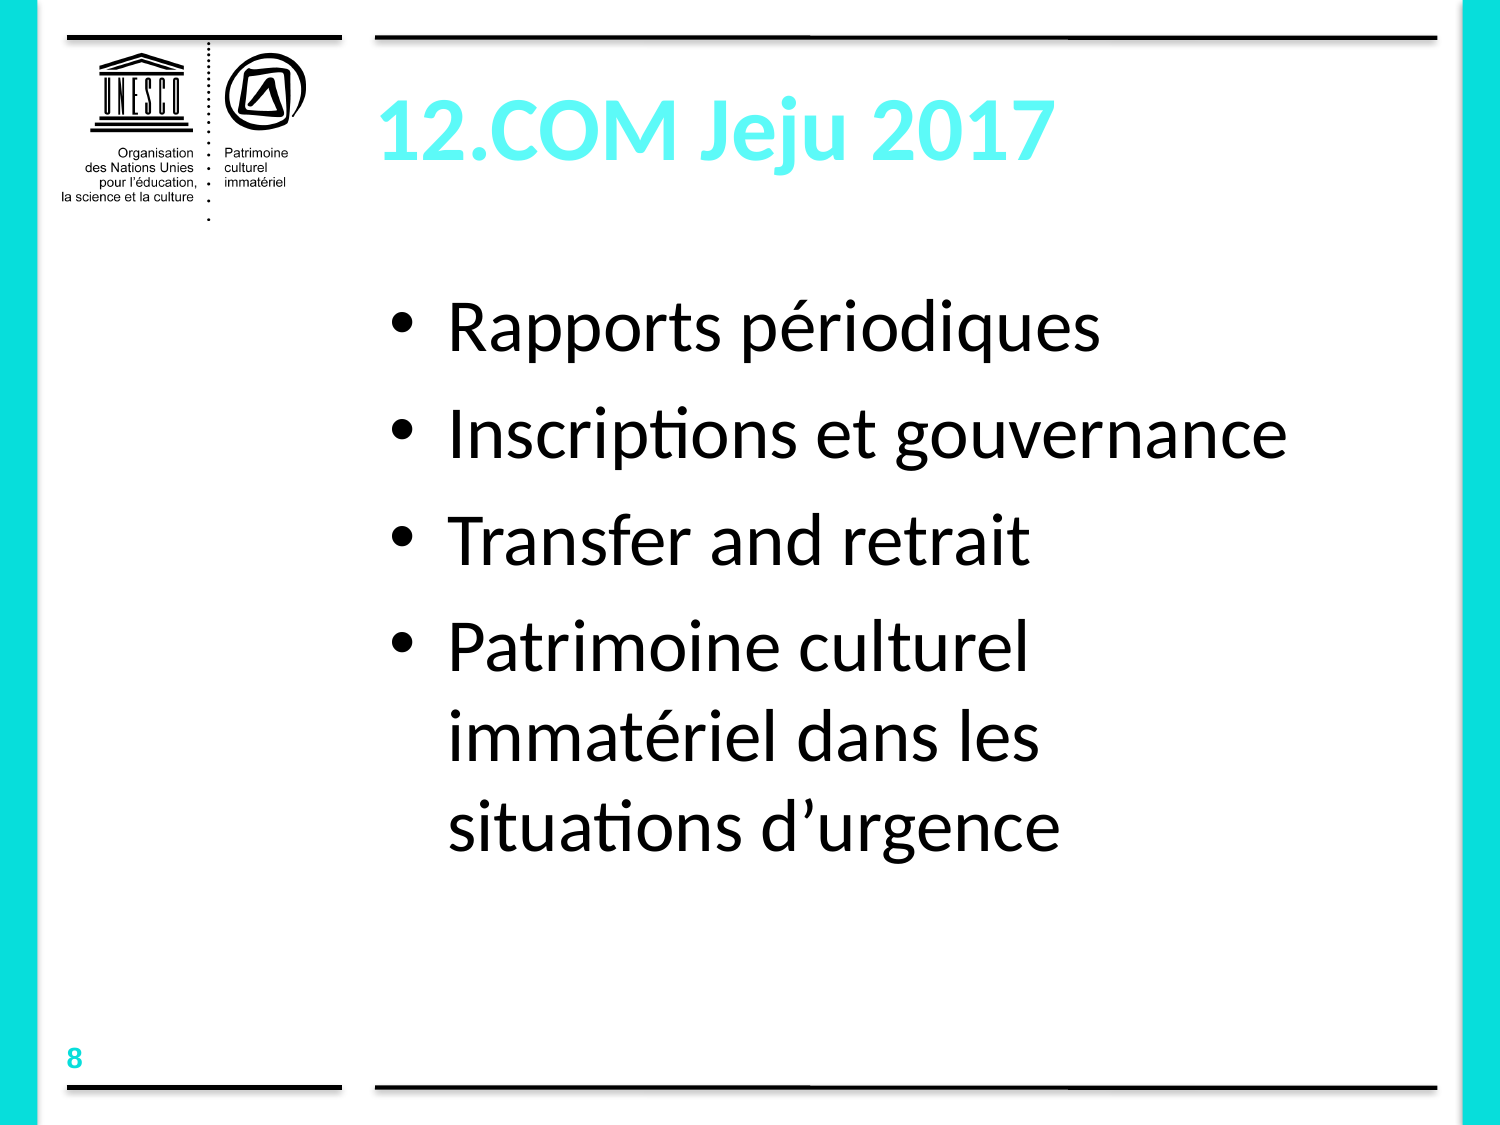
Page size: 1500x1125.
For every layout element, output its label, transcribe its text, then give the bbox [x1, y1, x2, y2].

text_box Rapports périodiques Inscriptions et gouvernance Transfer and retrait Patrimoine culturel immatériel dans les situations d’urgence [374, 269, 1355, 1125]
title 12.COM Jeju 2017 [374, 68, 1438, 180]
picture [62, 37, 306, 221]
